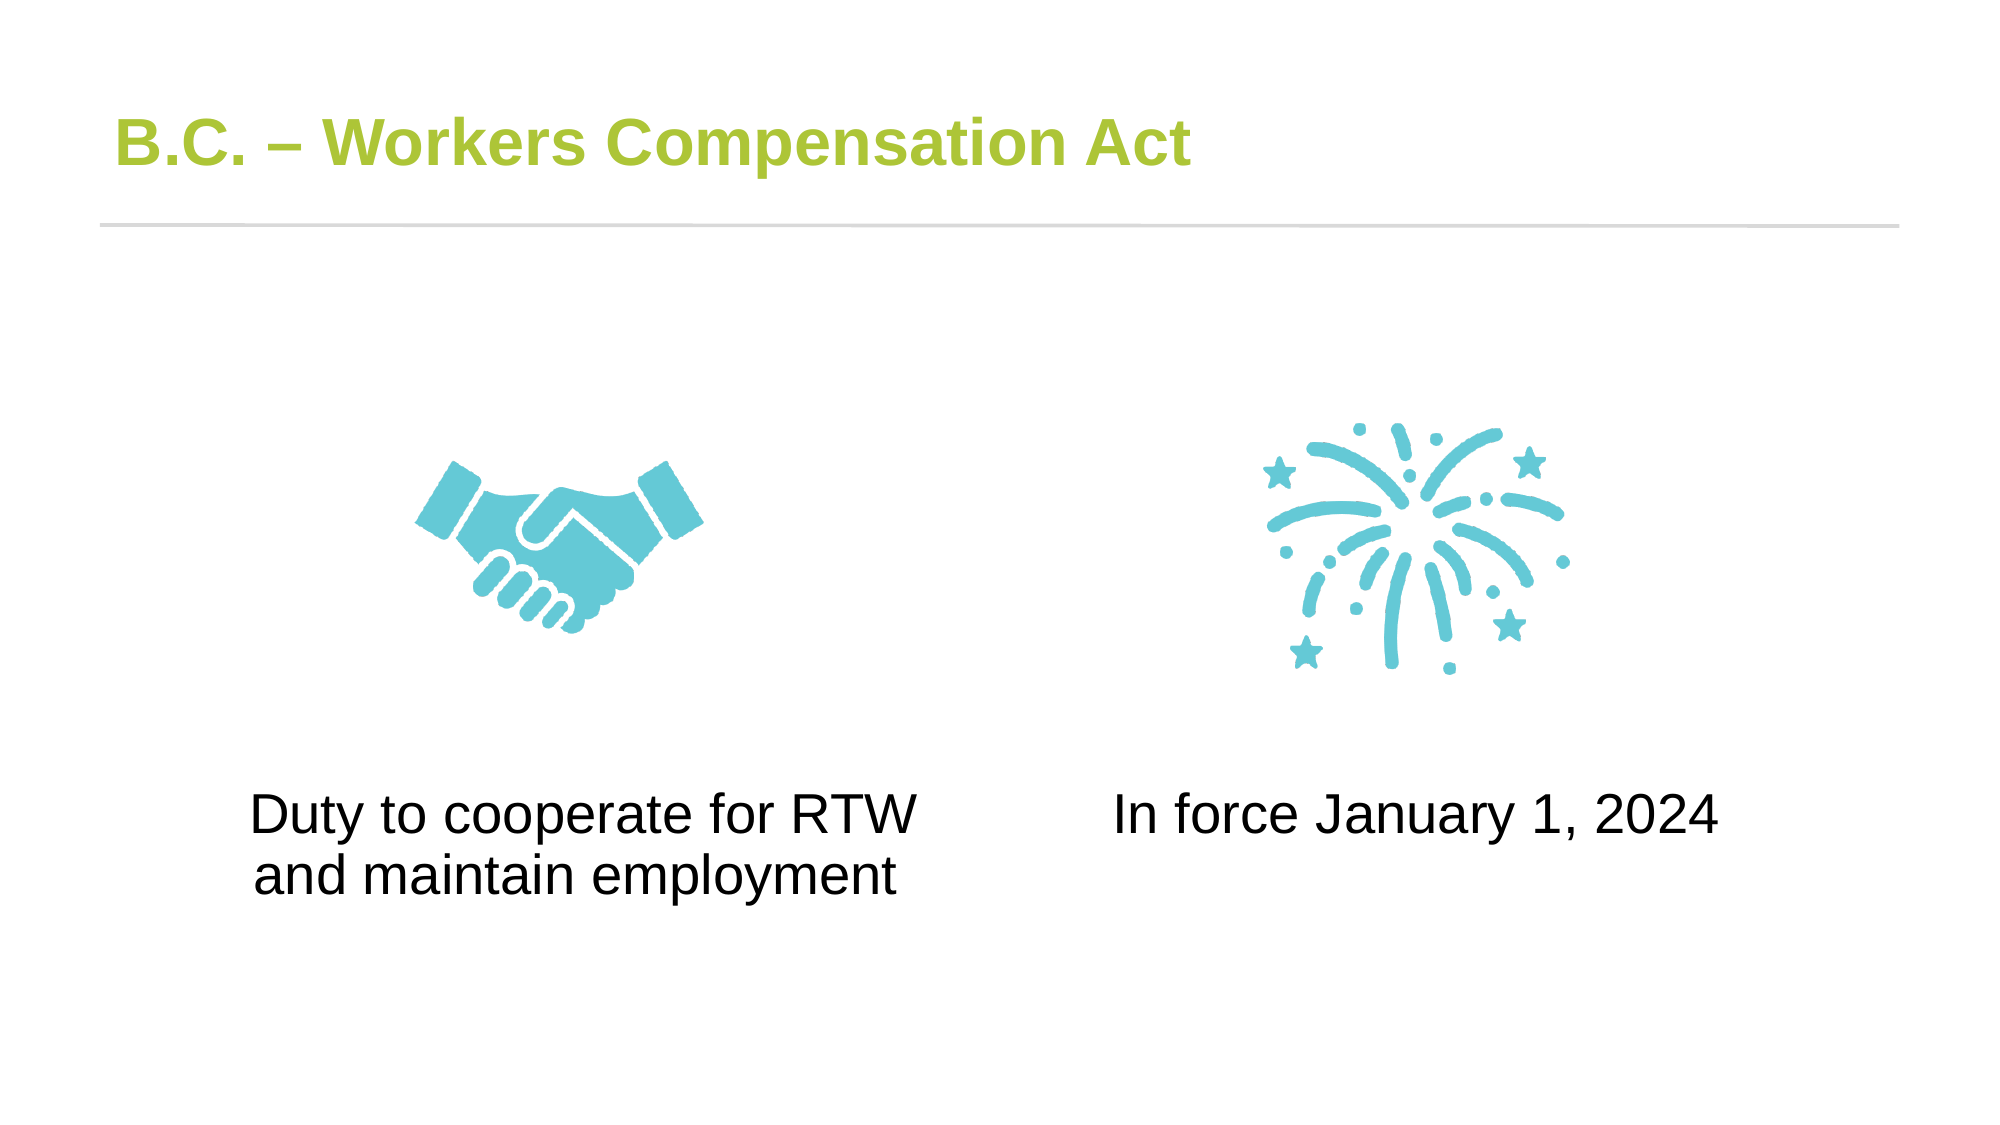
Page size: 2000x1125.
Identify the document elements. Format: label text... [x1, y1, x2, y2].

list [99, 287, 1900, 1006]
title B.C. – Workers Compensation Act [99, 45, 1900, 233]
